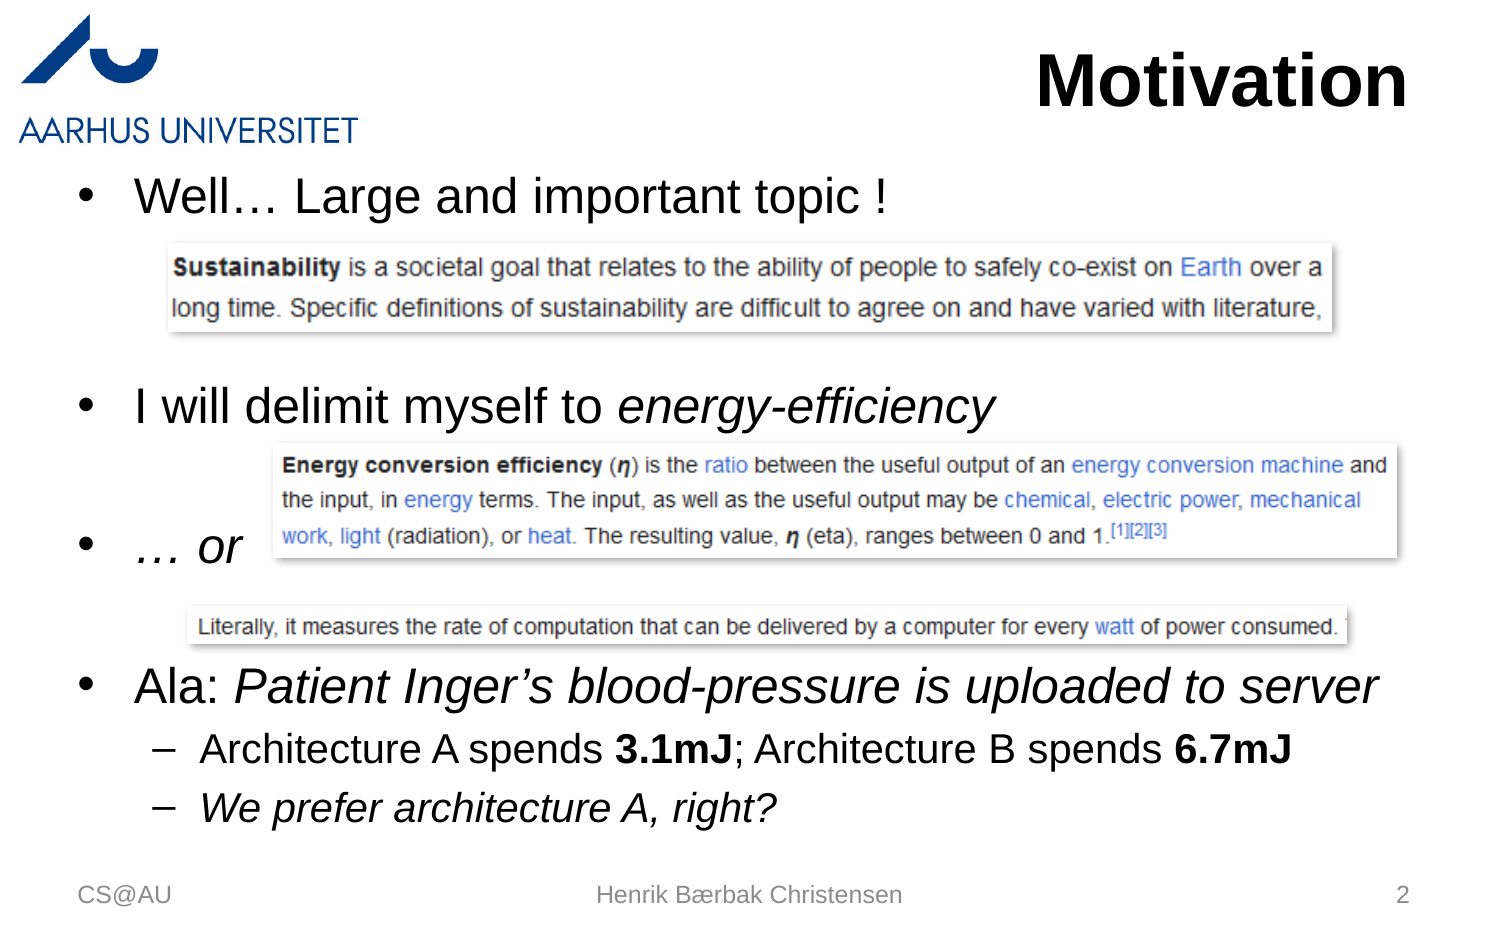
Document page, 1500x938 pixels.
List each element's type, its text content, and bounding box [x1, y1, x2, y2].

picture [273, 443, 1398, 558]
picture [14, 9, 358, 146]
footer Henrik Bærbak Christensen [512, 868, 988, 919]
slide_number 2 [1074, 868, 1425, 919]
list Well… Large and important topic ! I will delimit myself to energy-efficiency … or Ala: Patient Inger’s blood-pressure is uploaded to server Architecture A spends 3.1mJ; Architecture B spends 6.7mJ We prefer architecture A, right? [62, 156, 1425, 865]
picture [187, 605, 1348, 644]
picture [168, 243, 1332, 332]
title Motivation [75, 27, 1425, 125]
slide_number CS@AU [62, 868, 413, 919]
